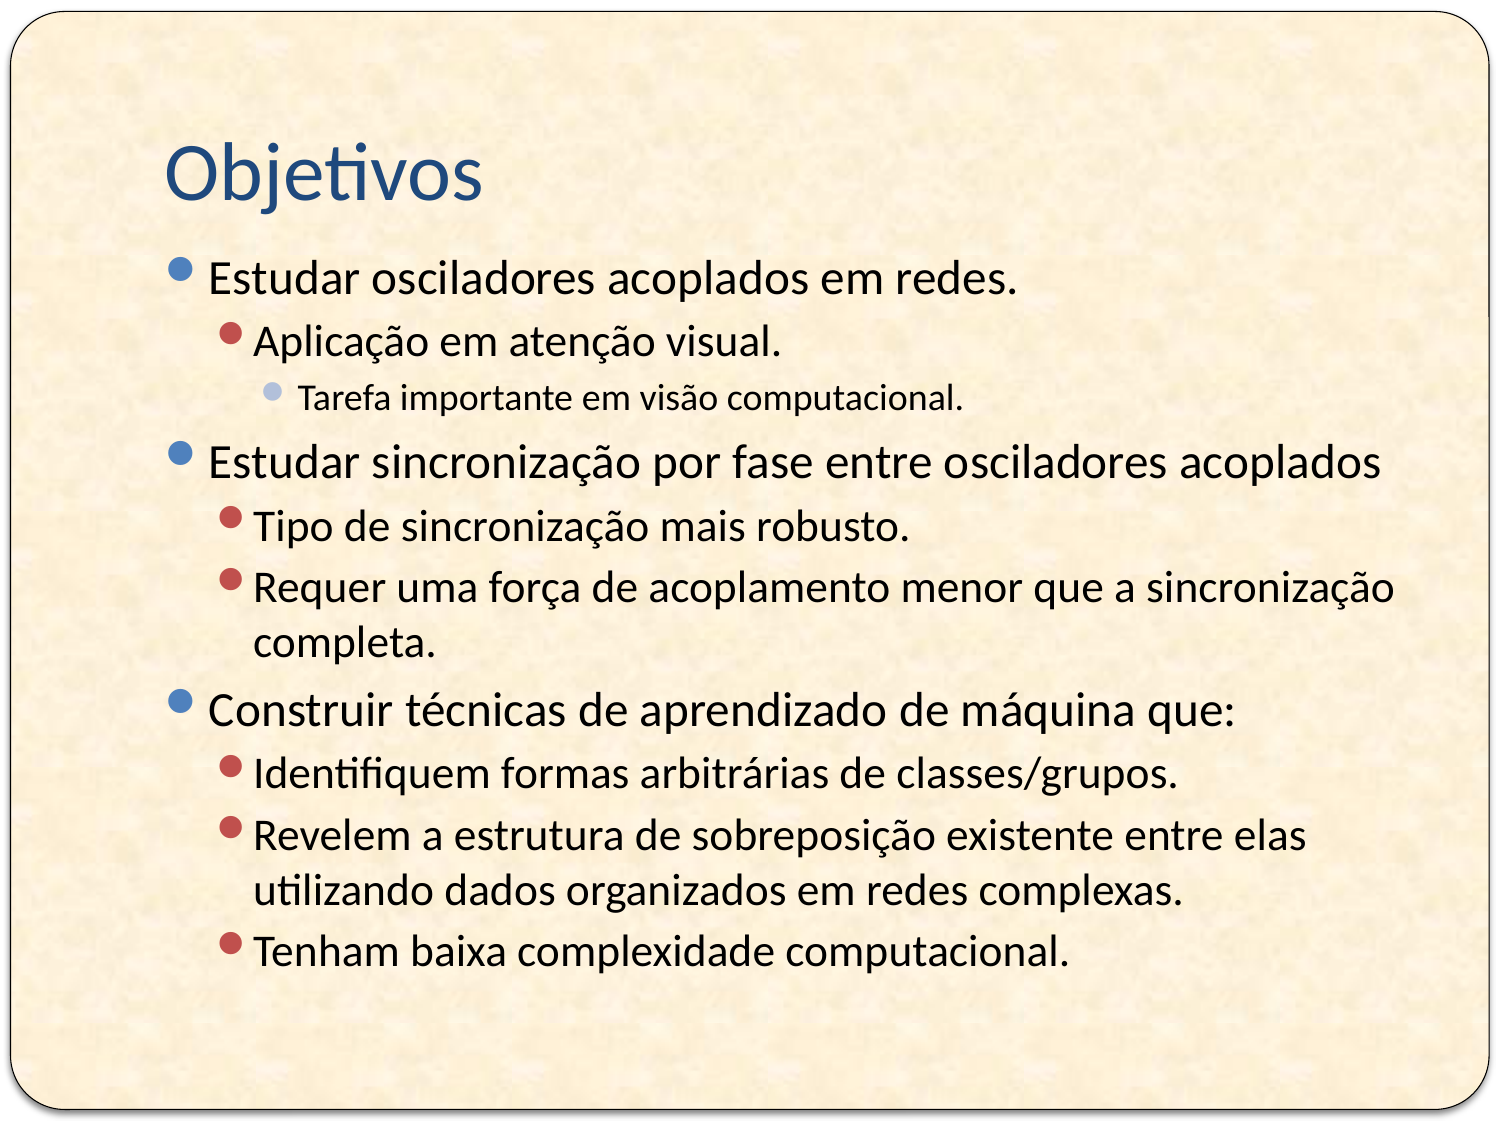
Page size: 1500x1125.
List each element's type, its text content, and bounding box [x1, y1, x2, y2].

title Objetivos [150, 45, 1425, 233]
list Estudar osciladores acoplados em redes. Aplicação em atenção visual. Tarefa importante em visão computacional. Estudar sincronização por fase entre osciladores acoplados Tipo de sincronização mais robusto. Requer uma força de acoplamento menor que a sincronização completa. Construir técnicas de aprendizado de máquina que: Identifiquem formas arbitrárias de classes/grupos. Revelem a estrutura de sobreposição existente entre elas utilizando dados organizados em redes complexas. Tenham baixa complexidade computacional. [150, 237, 1425, 988]
picture [12, 12, 1488, 1108]
